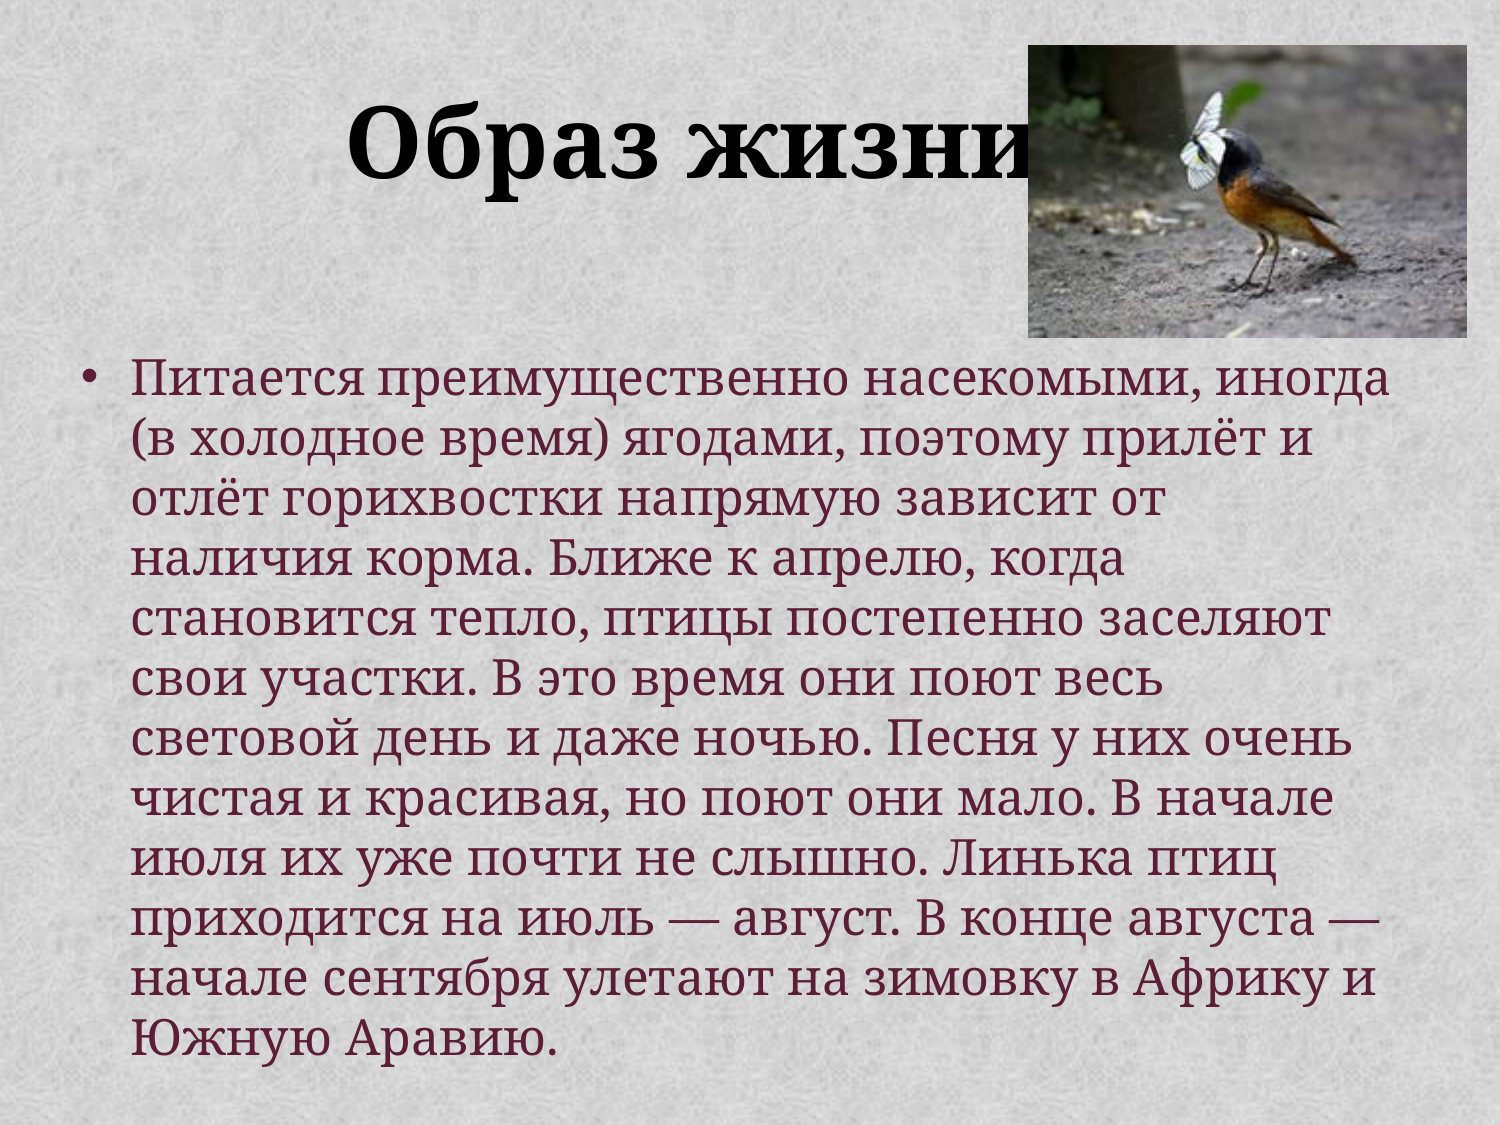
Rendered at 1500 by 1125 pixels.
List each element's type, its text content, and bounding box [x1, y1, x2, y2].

list Питается преимущественно насекомыми, иногда (в холодное время) ягодами, поэтому прилёт и отлёт горихвостки напрямую зависит от наличия корма. Ближе к апрелю, когда становится тепло, птицы постепенно заселяют свои участки. В это время они поют весь световой день и даже ночью. Песня у них очень чистая и красивая, но поют они мало. В начале июля их уже почти не слышно. Линька птиц приходится на июль — август. В конце августа — начале сентября улетают на зимовку в Африку и Южную Аравию. [65, 338, 1416, 1081]
title Образ жизни [17, 45, 1026, 233]
picture [0, 0, 1500, 1125]
